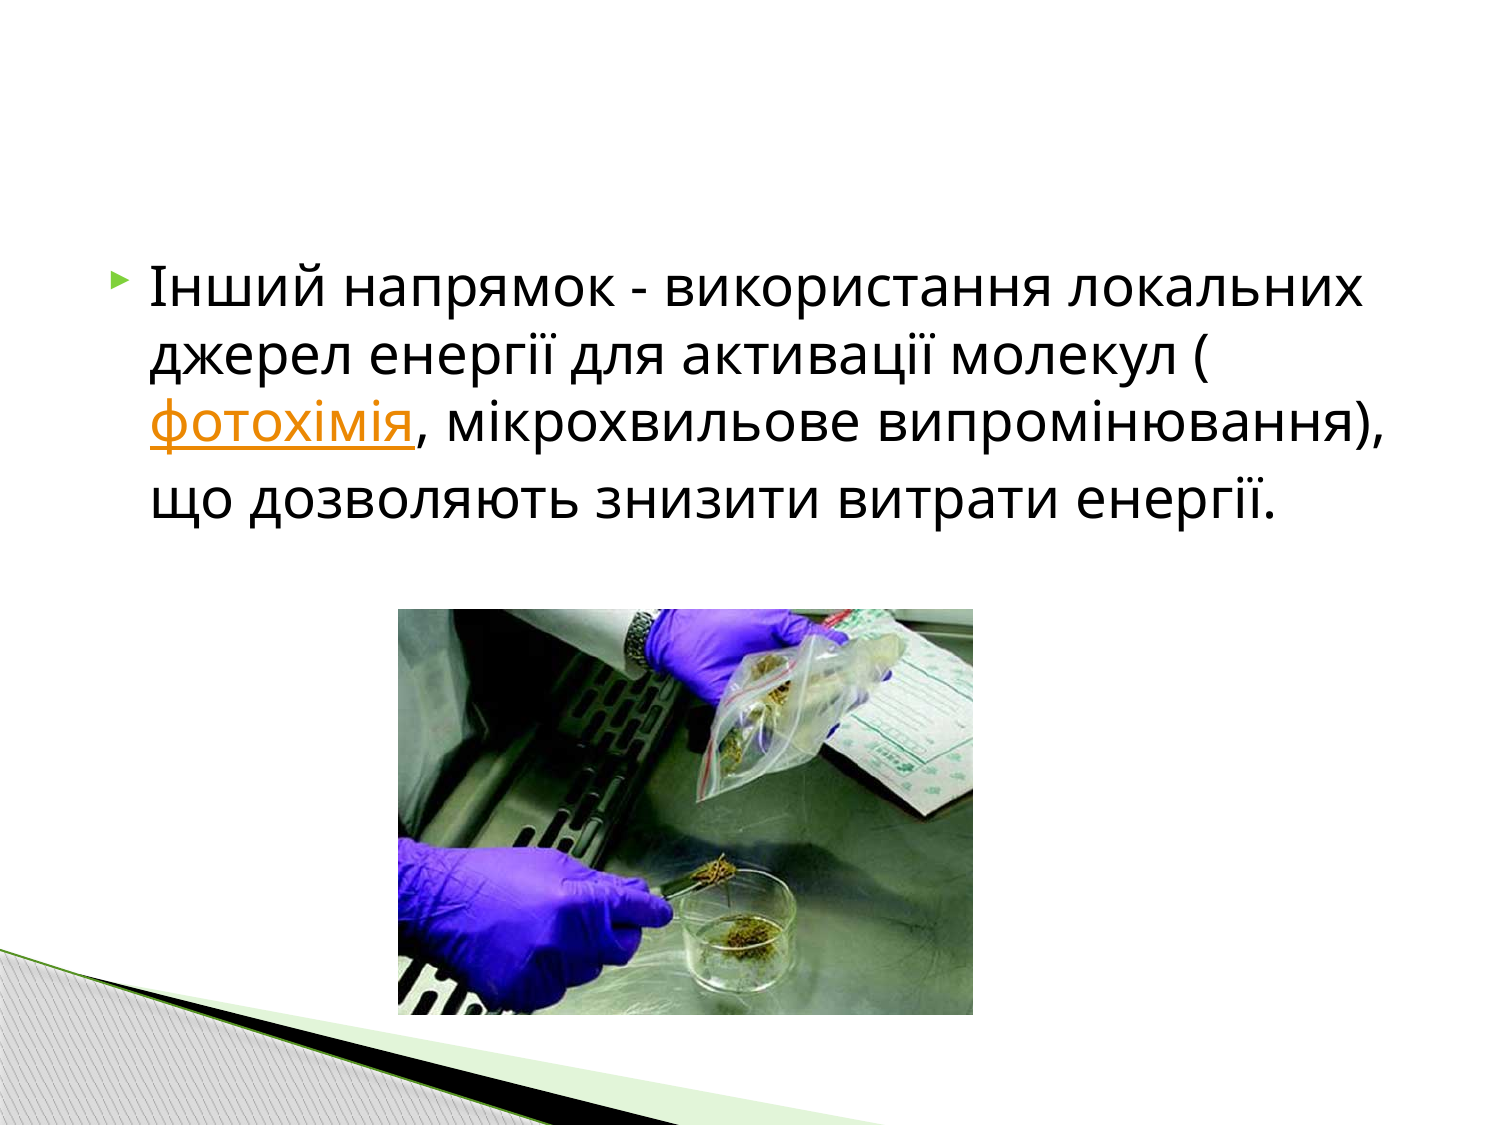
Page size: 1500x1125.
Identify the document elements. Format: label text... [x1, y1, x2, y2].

list Інший напрямок - використання локальних джерел енергії для активації молекул ( фотохімія, мікрохвильове випромінювання), що дозволяють знизити витрати енергії. [75, 243, 1425, 986]
picture [398, 609, 973, 1015]
